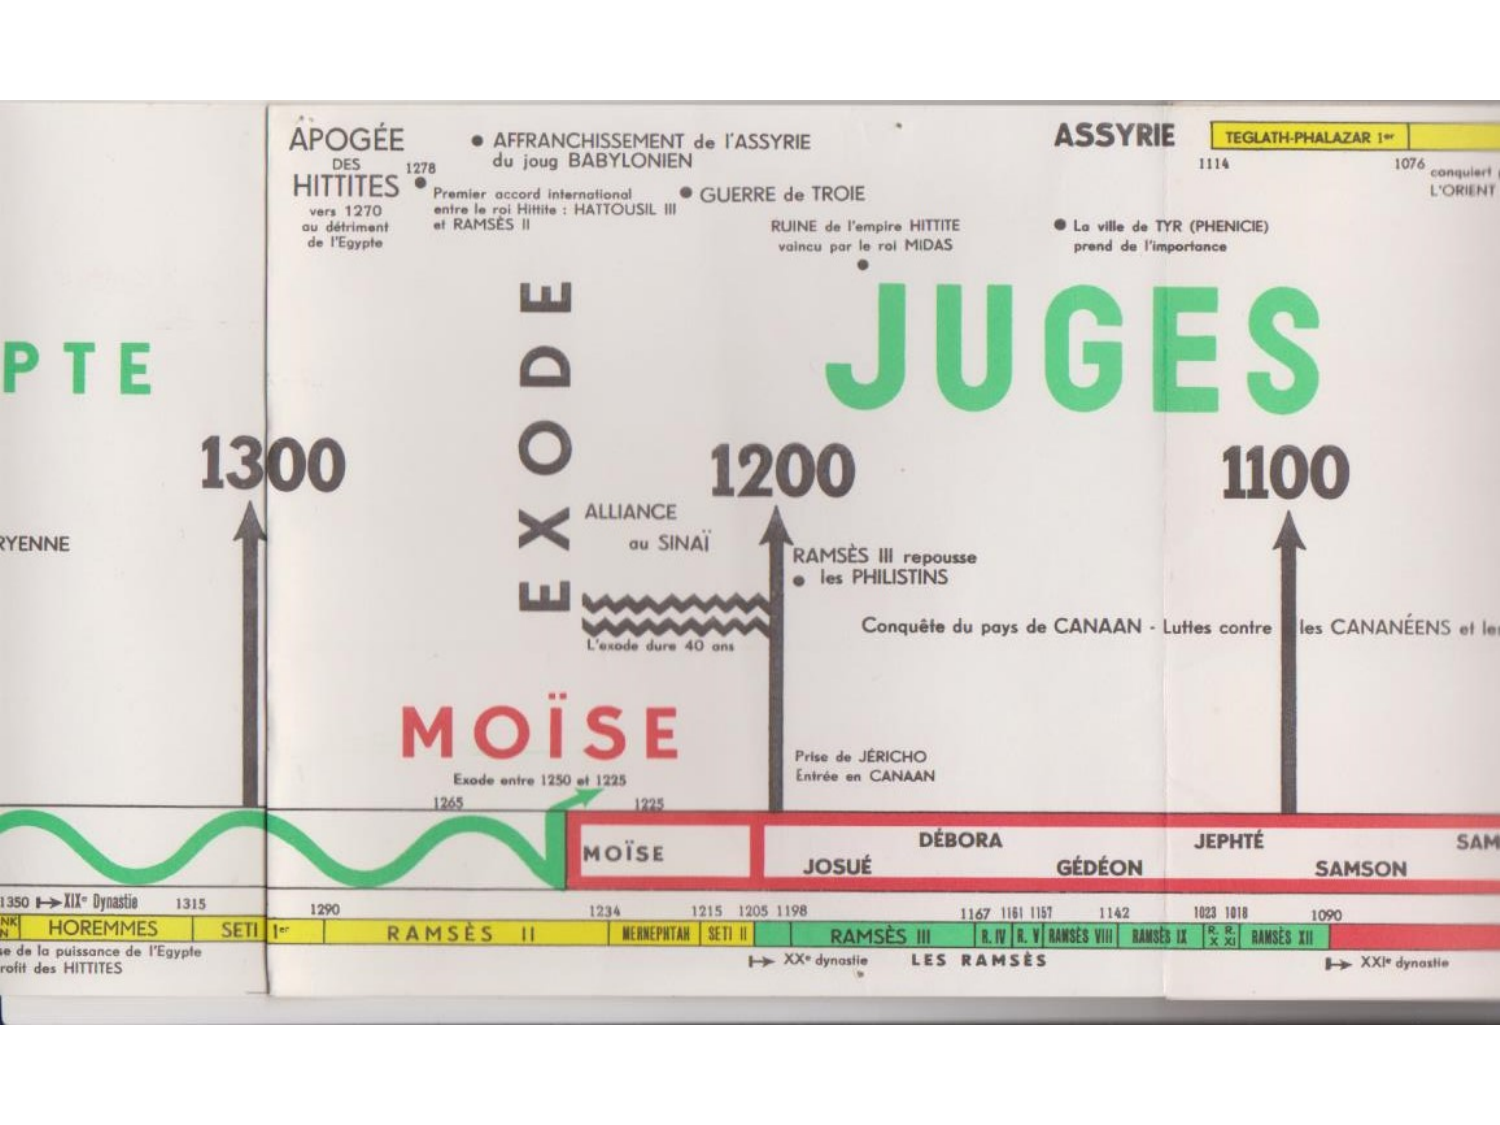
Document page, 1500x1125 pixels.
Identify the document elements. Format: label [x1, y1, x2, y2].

picture [0, 100, 1500, 1025]
